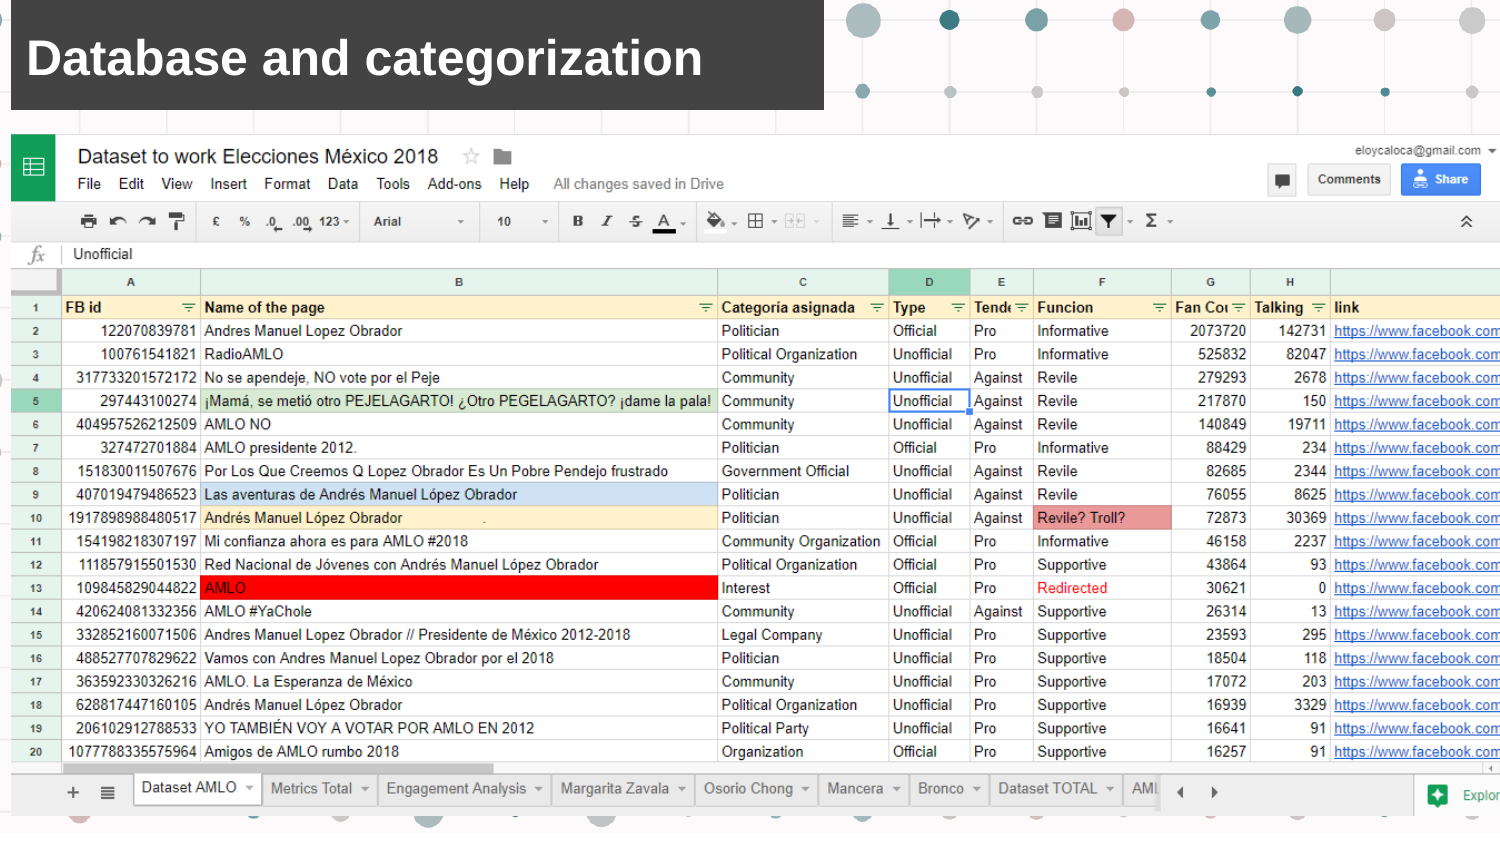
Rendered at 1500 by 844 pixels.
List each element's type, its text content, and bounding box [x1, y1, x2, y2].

title Database and categorization [11, 0, 824, 110]
picture [0, 0, 1500, 833]
